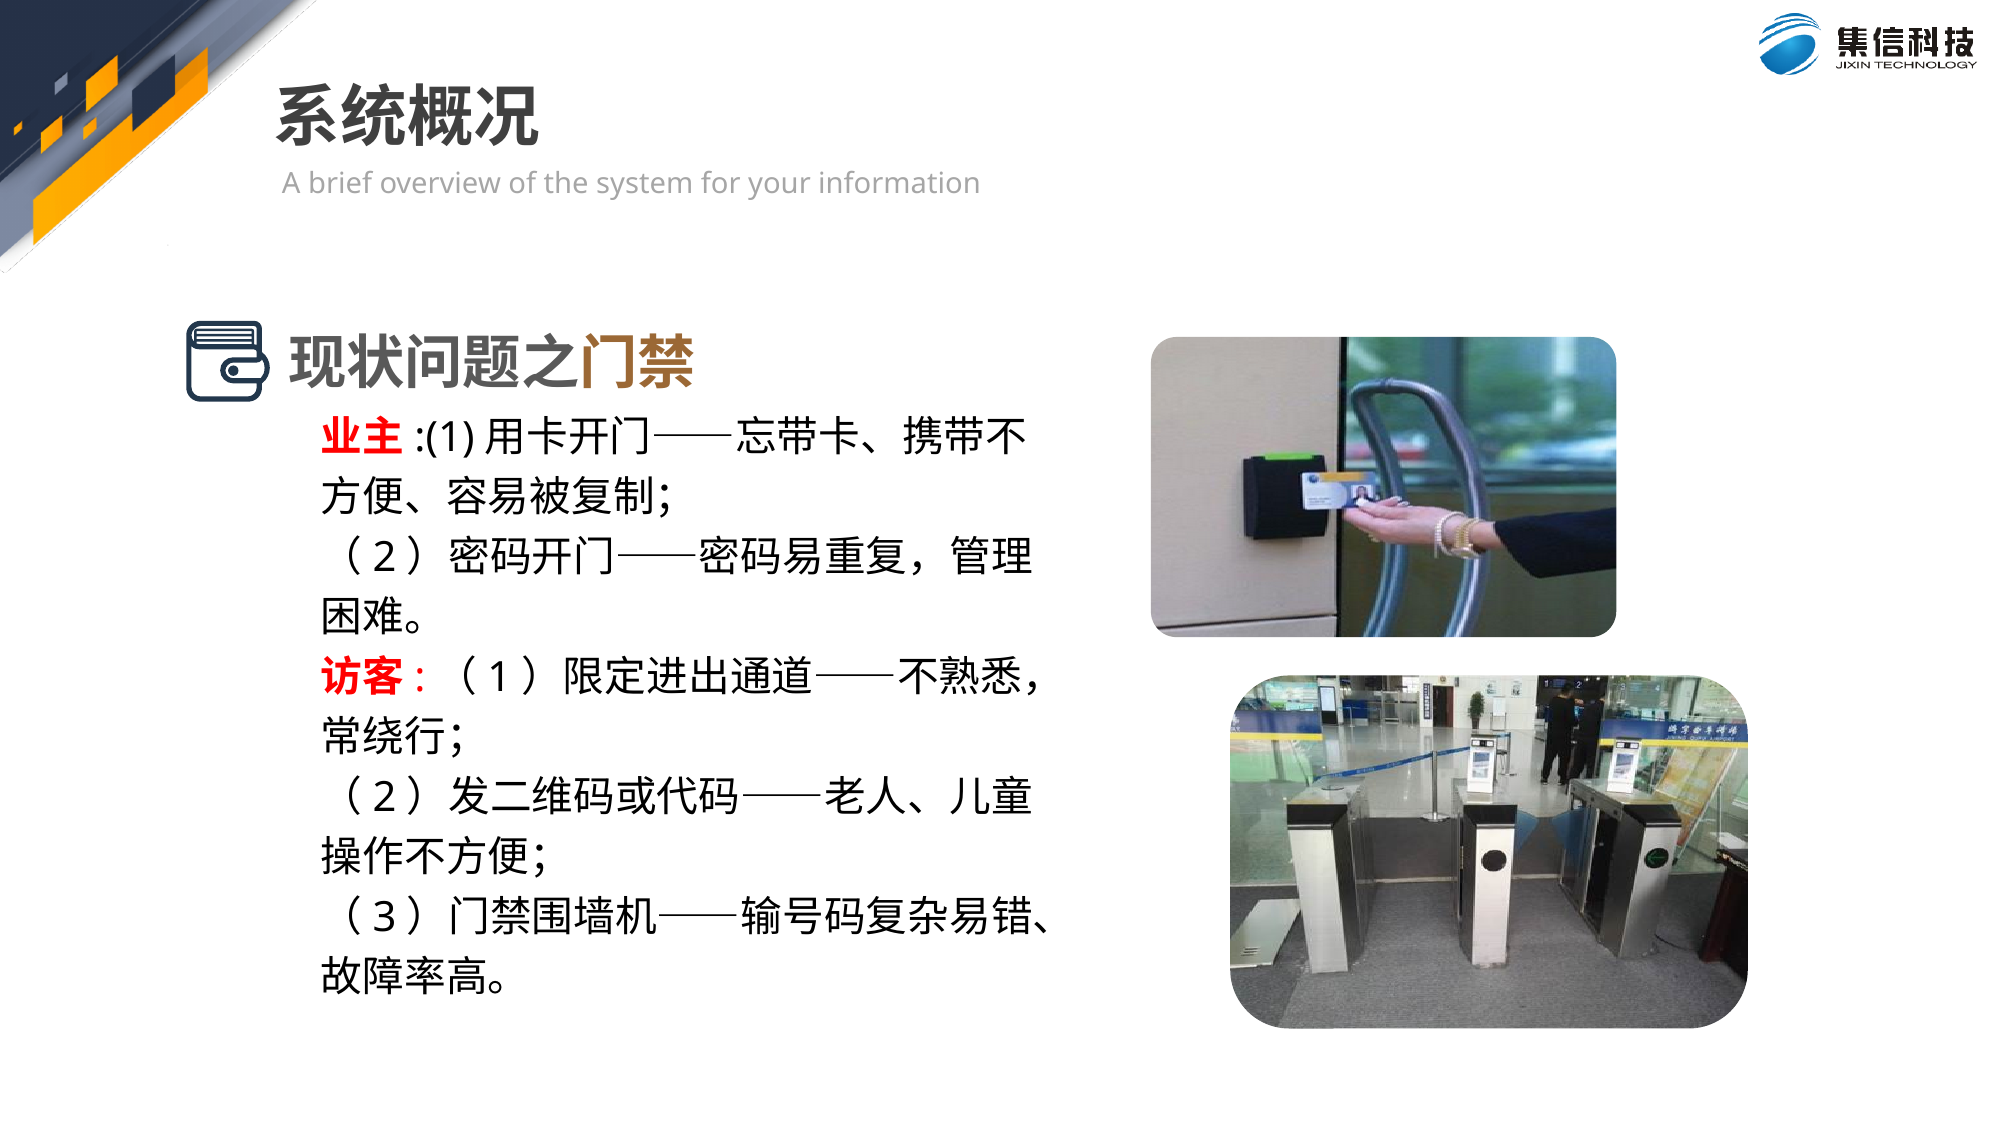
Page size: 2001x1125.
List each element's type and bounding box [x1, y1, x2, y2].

picture [1747, 5, 1995, 87]
text_box [1229, 674, 1749, 1030]
text_box [273, 74, 1260, 197]
picture [0, 0, 388, 330]
text_box [273, 282, 1082, 1008]
picture [1150, 336, 1617, 638]
text_box [186, 320, 273, 402]
